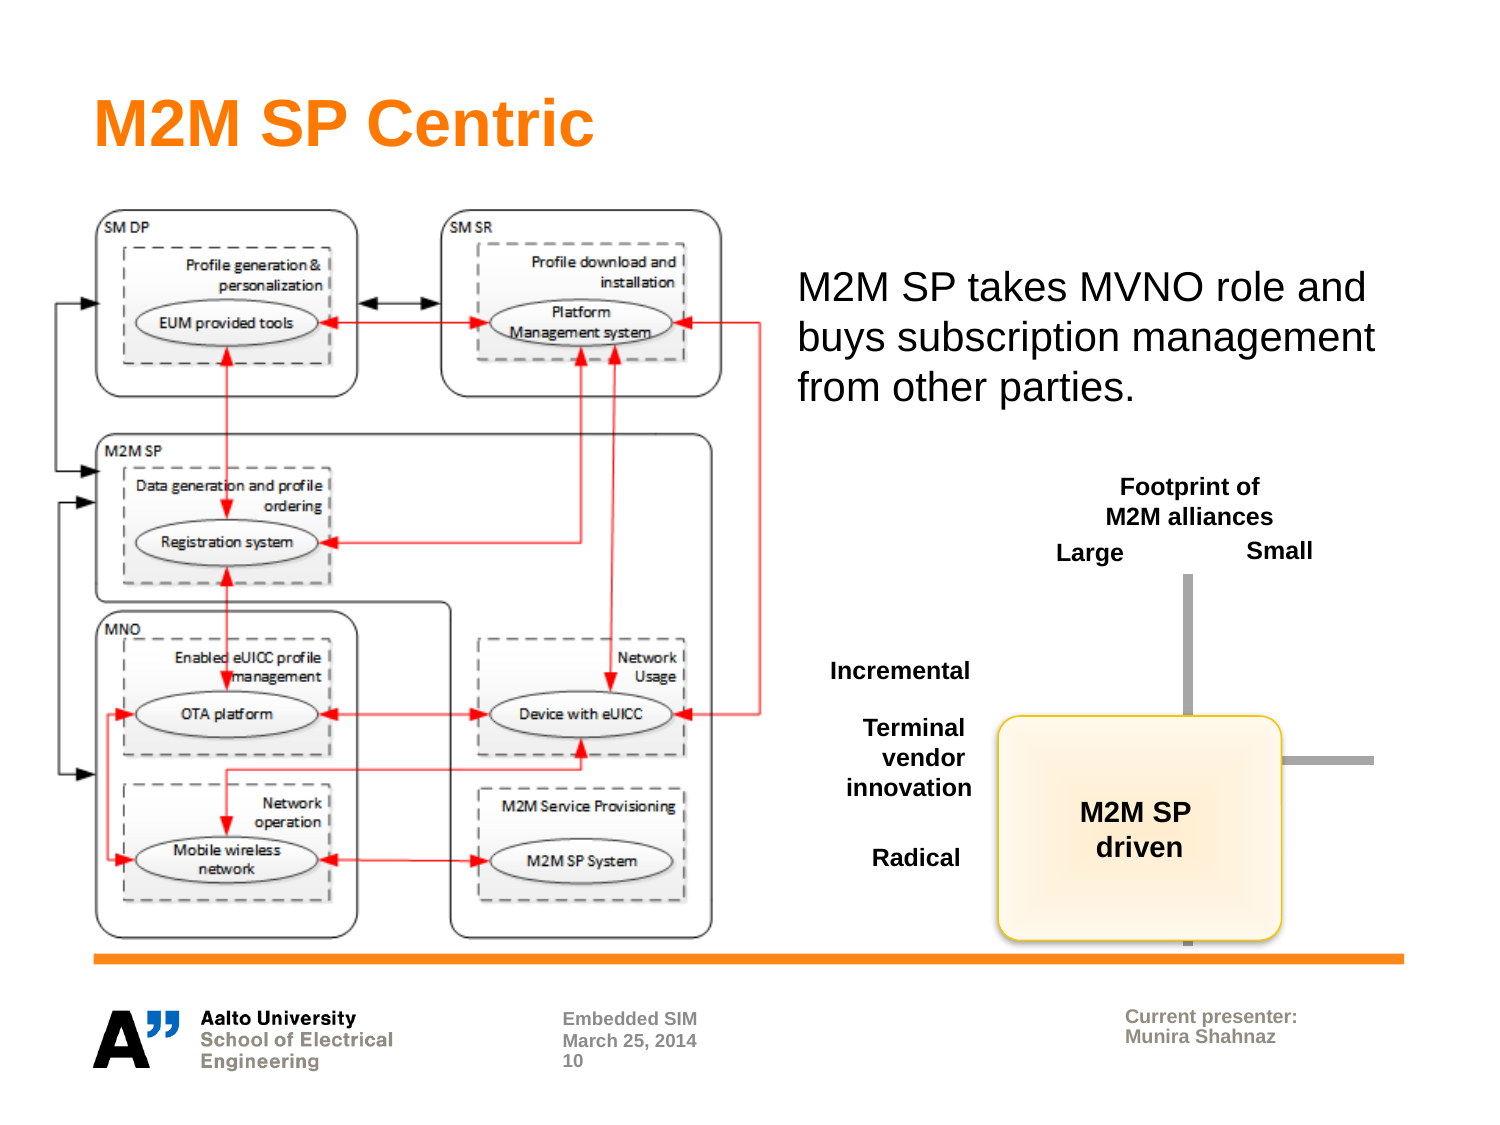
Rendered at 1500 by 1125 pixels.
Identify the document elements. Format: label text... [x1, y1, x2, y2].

text_box Terminal vendor innovation [820, 704, 988, 809]
text_box Incremental [815, 647, 986, 692]
text_box Small [1231, 527, 1329, 572]
text_box Footprint of M2M alliances [1090, 463, 1290, 538]
text_box Large [1041, 528, 1140, 572]
picture [35, 953, 449, 1125]
list Current presenter: Munira Shahnaz [1124, 1007, 1405, 1071]
footer Embedded SIM [562, 1008, 817, 1029]
picture [52, 207, 763, 940]
slide_number 10 [562, 1050, 817, 1071]
text_box Radical [856, 834, 976, 879]
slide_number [562, 1029, 817, 1050]
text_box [1001, 573, 1375, 947]
list M2M SP takes MVNO role and buys subscription management from other parties. [796, 259, 1407, 469]
title M2M SP Centric [93, 79, 1405, 258]
